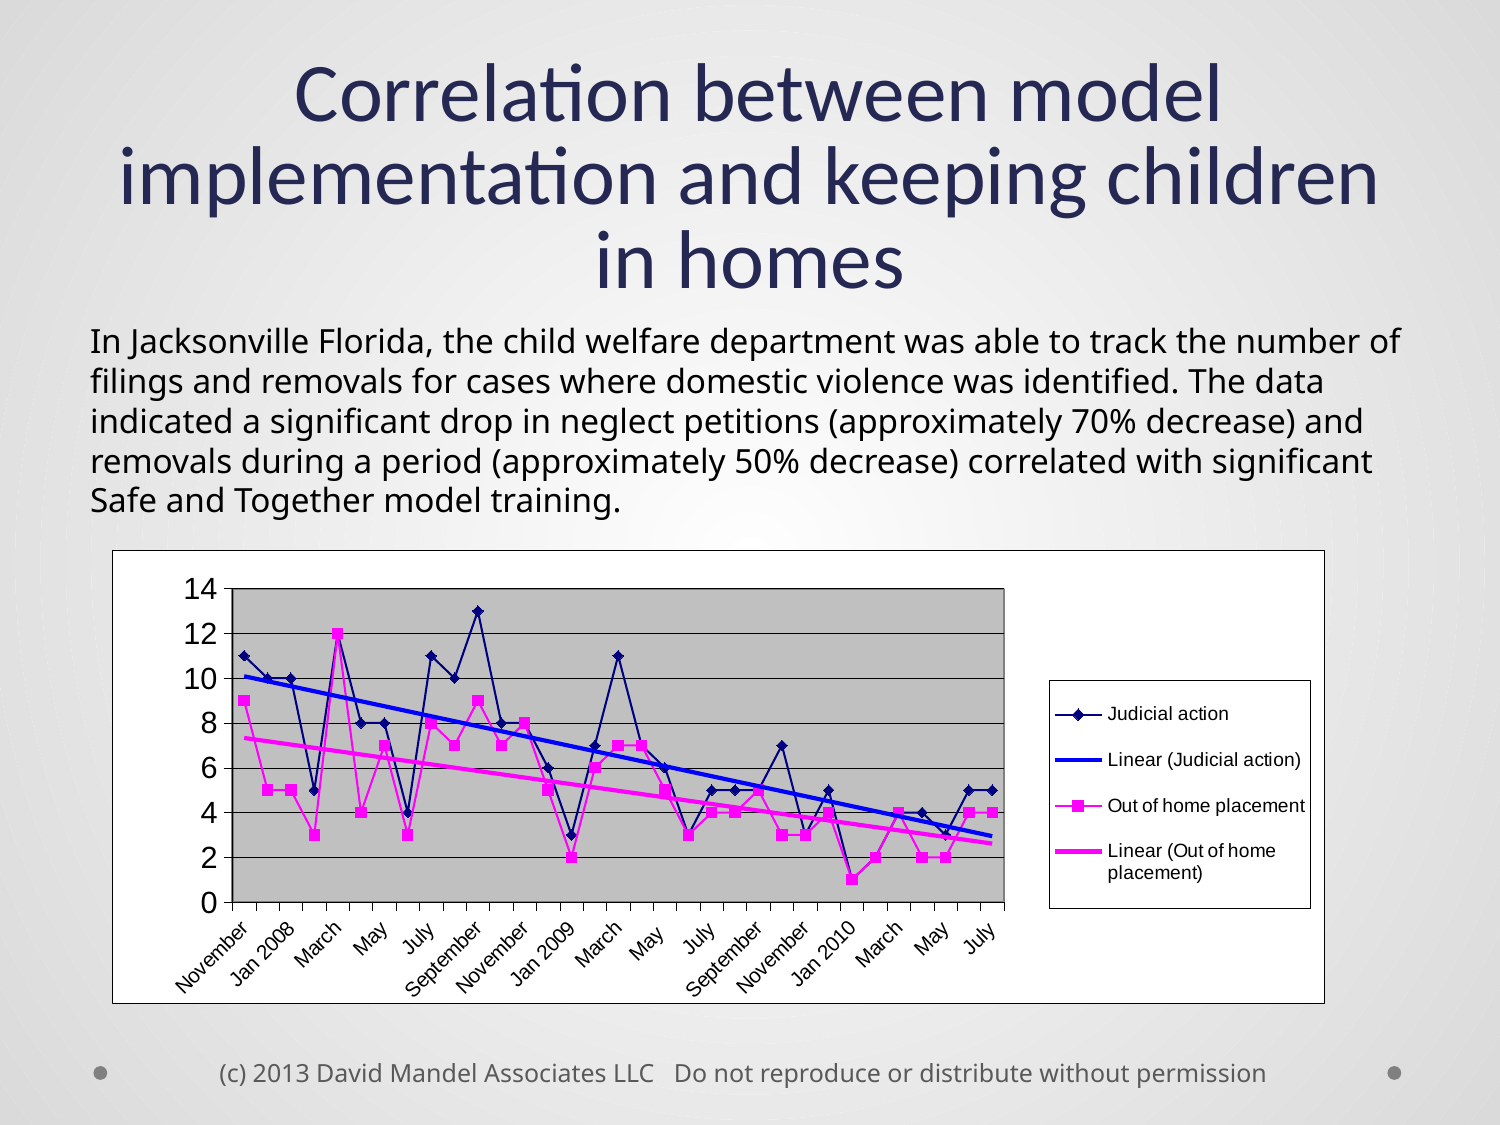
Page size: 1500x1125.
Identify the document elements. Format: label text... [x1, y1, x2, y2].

chart [112, 549, 1326, 1004]
footer (c) 2013 David Mandel Associates LLC Do not reproduce or distribute without permission [108, 1042, 1388, 1103]
list In Jacksonville Florida, the child welfare department was able to track the number of filings and removals for cases where domestic violence was identified. The data indicated a significant drop in neglect petitions (approximately 70% decrease) and removals during a period (approximately 50% decrease) correlated with significant Safe and Together model training. [75, 312, 1425, 1005]
title Correlation between model implementation and keeping children in homes [75, 50, 1425, 312]
